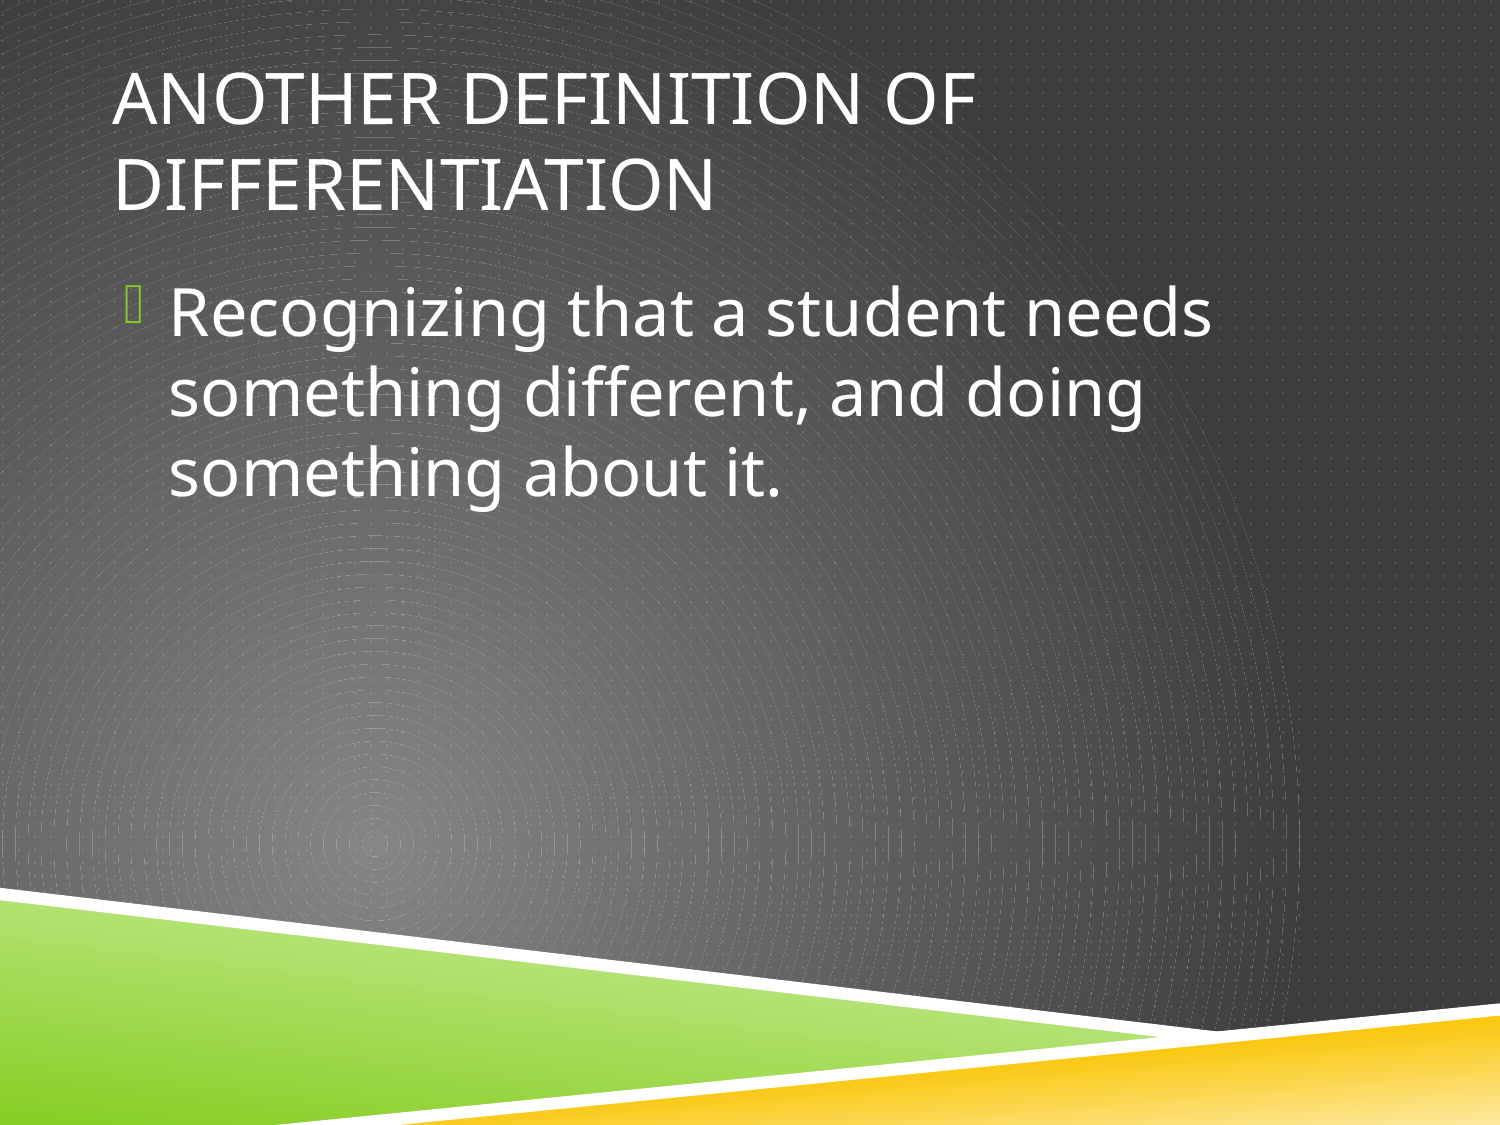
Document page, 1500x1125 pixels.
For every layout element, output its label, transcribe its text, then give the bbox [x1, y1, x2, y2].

list Recognizing that a student needs something different, and doing something about it. [112, 262, 1388, 875]
title Another definition of differentiation [112, 45, 1388, 233]
